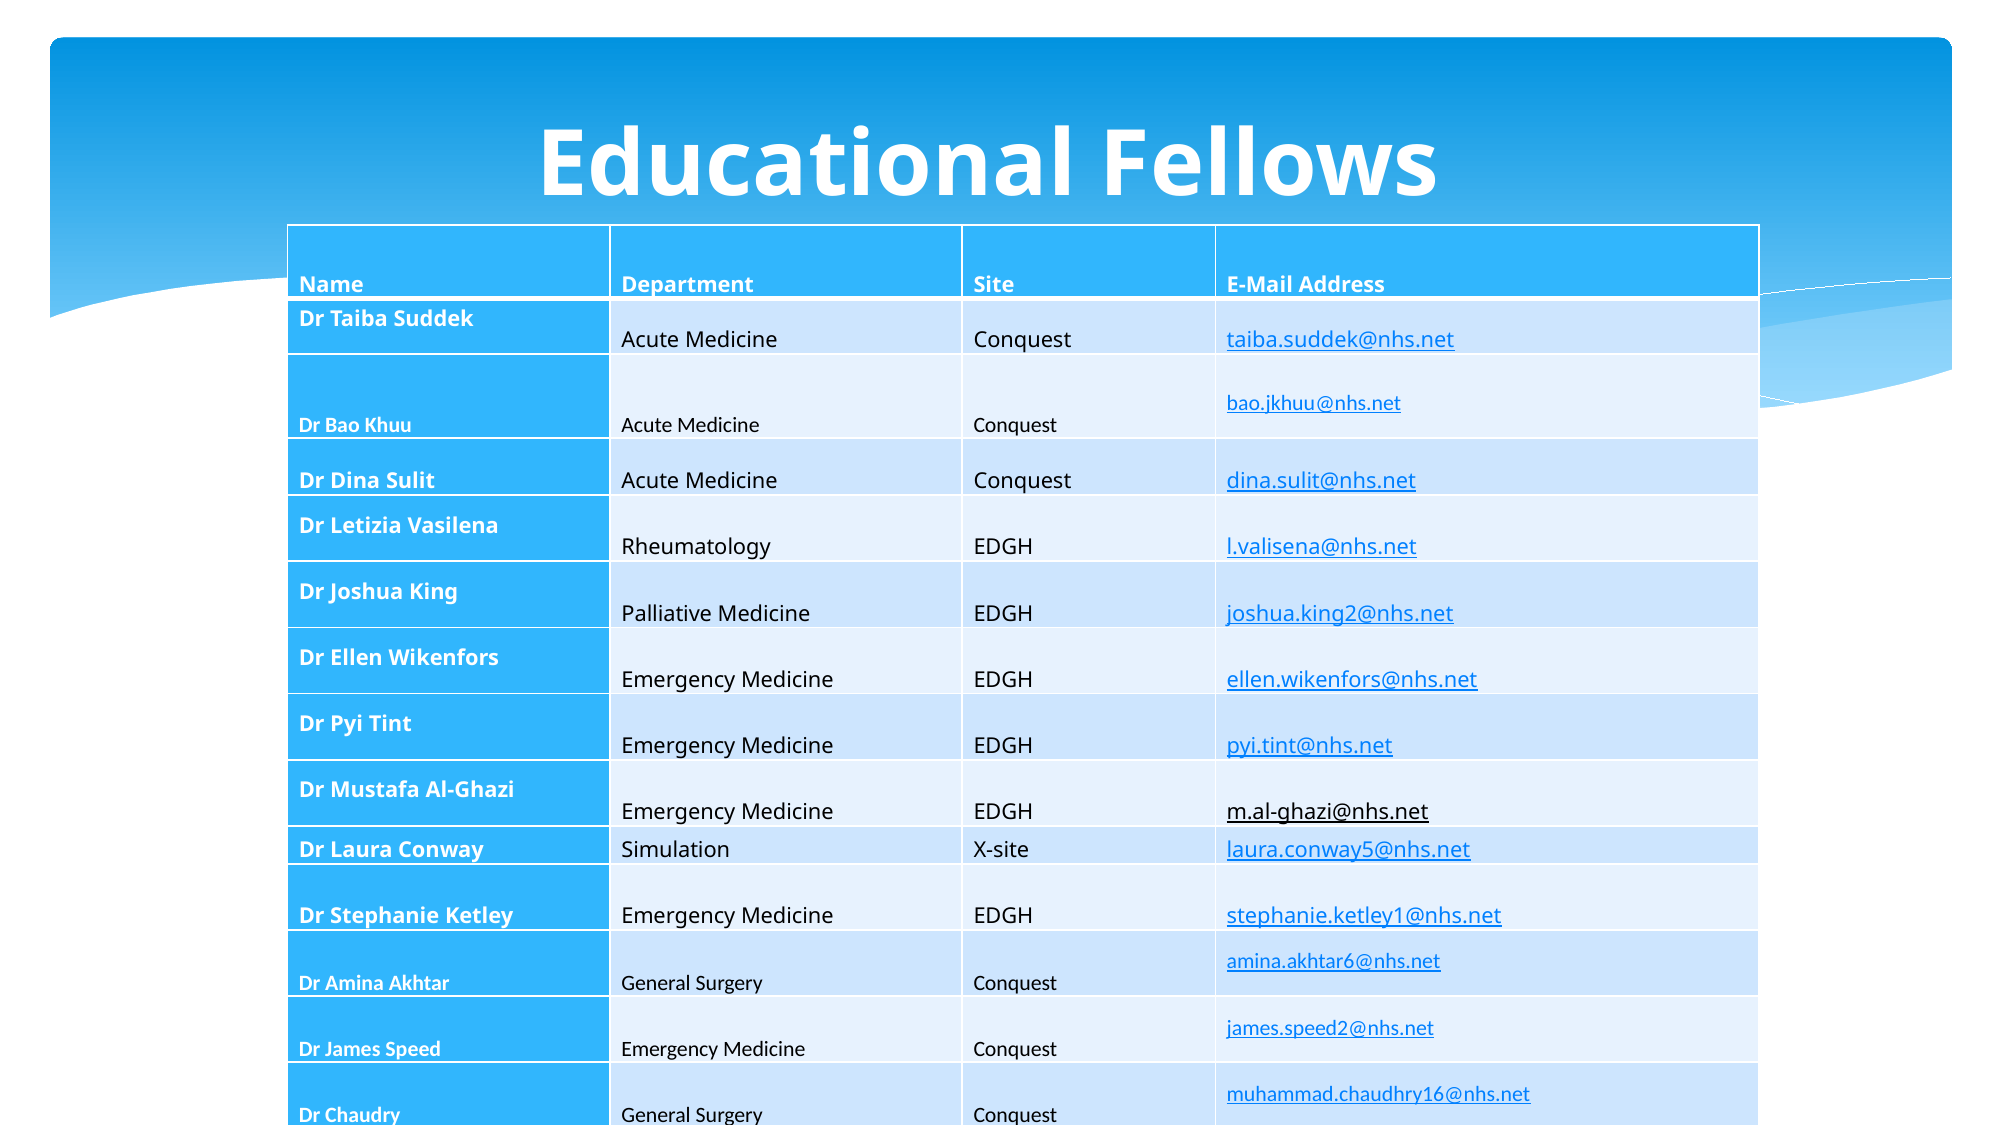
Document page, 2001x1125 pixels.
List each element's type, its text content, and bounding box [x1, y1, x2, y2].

table_cell Dr Pyi Tint [288, 694, 609, 759]
table_cell taiba.suddek@nhs.net [1216, 301, 1758, 353]
table_cell General Surgery [611, 931, 961, 995]
table_cell EDGH [963, 628, 1215, 693]
table_cell X-site [963, 827, 1215, 863]
table_cell Emergency Medicine [611, 761, 961, 825]
table_cell bao.jkhuu@nhs.net [1216, 355, 1758, 437]
table_cell Dr Mustafa Al-Ghazi [288, 761, 609, 825]
table_cell Conquest [963, 355, 1215, 437]
table_cell General Surgery [611, 1063, 961, 1125]
table_cell Dr Ellen Wikenfors [288, 628, 609, 693]
table_header E-Mail Address [1216, 226, 1758, 296]
table_cell EDGH [963, 562, 1215, 627]
table_cell Dr Bao Khuu [288, 355, 609, 437]
table_cell EDGH [963, 694, 1215, 759]
table_cell Conquest [963, 931, 1215, 995]
table_cell pyi.tint@nhs.net [1216, 694, 1758, 759]
table_cell ellen.wikenfors@nhs.net [1216, 628, 1758, 693]
table_cell EDGH [963, 761, 1215, 825]
table_cell Simulation [611, 827, 961, 863]
table_cell Conquest [963, 439, 1215, 494]
table_cell james.speed2@nhs.net [1216, 997, 1758, 1061]
table_cell Dr Dina Sulit [288, 439, 609, 494]
table_cell Acute Medicine [611, 439, 961, 494]
table_cell stephanie.ketley1@nhs.net [1216, 865, 1758, 929]
table_cell Rheumatology [611, 496, 961, 560]
table_cell Dr Amina Akhtar [288, 931, 609, 995]
title Educational Fellows [99, 55, 1900, 261]
table_cell muhammad.chaudhry16@nhs.net [1216, 1063, 1758, 1125]
table_cell l.valisena@nhs.net [1216, 496, 1758, 560]
table_cell Dr Letizia Vasilena [288, 496, 609, 560]
table_cell Acute Medicine [611, 355, 961, 437]
table_cell joshua.king2@nhs.net [1216, 562, 1758, 627]
table_cell Conquest [963, 997, 1215, 1061]
table_cell Dr Taiba Suddek [288, 301, 609, 353]
table_header Department [611, 226, 961, 296]
table_cell EDGH [963, 865, 1215, 929]
table_cell laura.conway5@nhs.net [1216, 827, 1758, 863]
table_cell Emergency Medicine [611, 865, 961, 929]
table_header Site [963, 226, 1215, 296]
table_cell m.al-ghazi@nhs.net [1216, 761, 1758, 825]
table_cell Dr Stephanie Ketley [288, 865, 609, 929]
table_cell Dr James Speed [288, 997, 609, 1061]
table_cell Conquest [963, 301, 1215, 353]
table_cell Dr Chaudry [288, 1063, 609, 1125]
table_cell Conquest [963, 1063, 1215, 1125]
table_cell Acute Medicine [611, 301, 961, 353]
table_cell amina.akhtar6@nhs.net [1216, 931, 1758, 995]
table_cell Emergency Medicine [611, 997, 961, 1061]
table_cell Palliative Medicine [611, 562, 961, 627]
table_cell Emergency Medicine [611, 694, 961, 759]
table_cell EDGH [963, 496, 1215, 560]
table_cell dina.sulit@nhs.net [1216, 439, 1758, 494]
table_cell Dr Joshua King [288, 562, 609, 627]
table_cell Dr Laura Conway [288, 827, 609, 863]
table_header Name [288, 226, 609, 296]
table_cell Emergency Medicine [611, 628, 961, 693]
